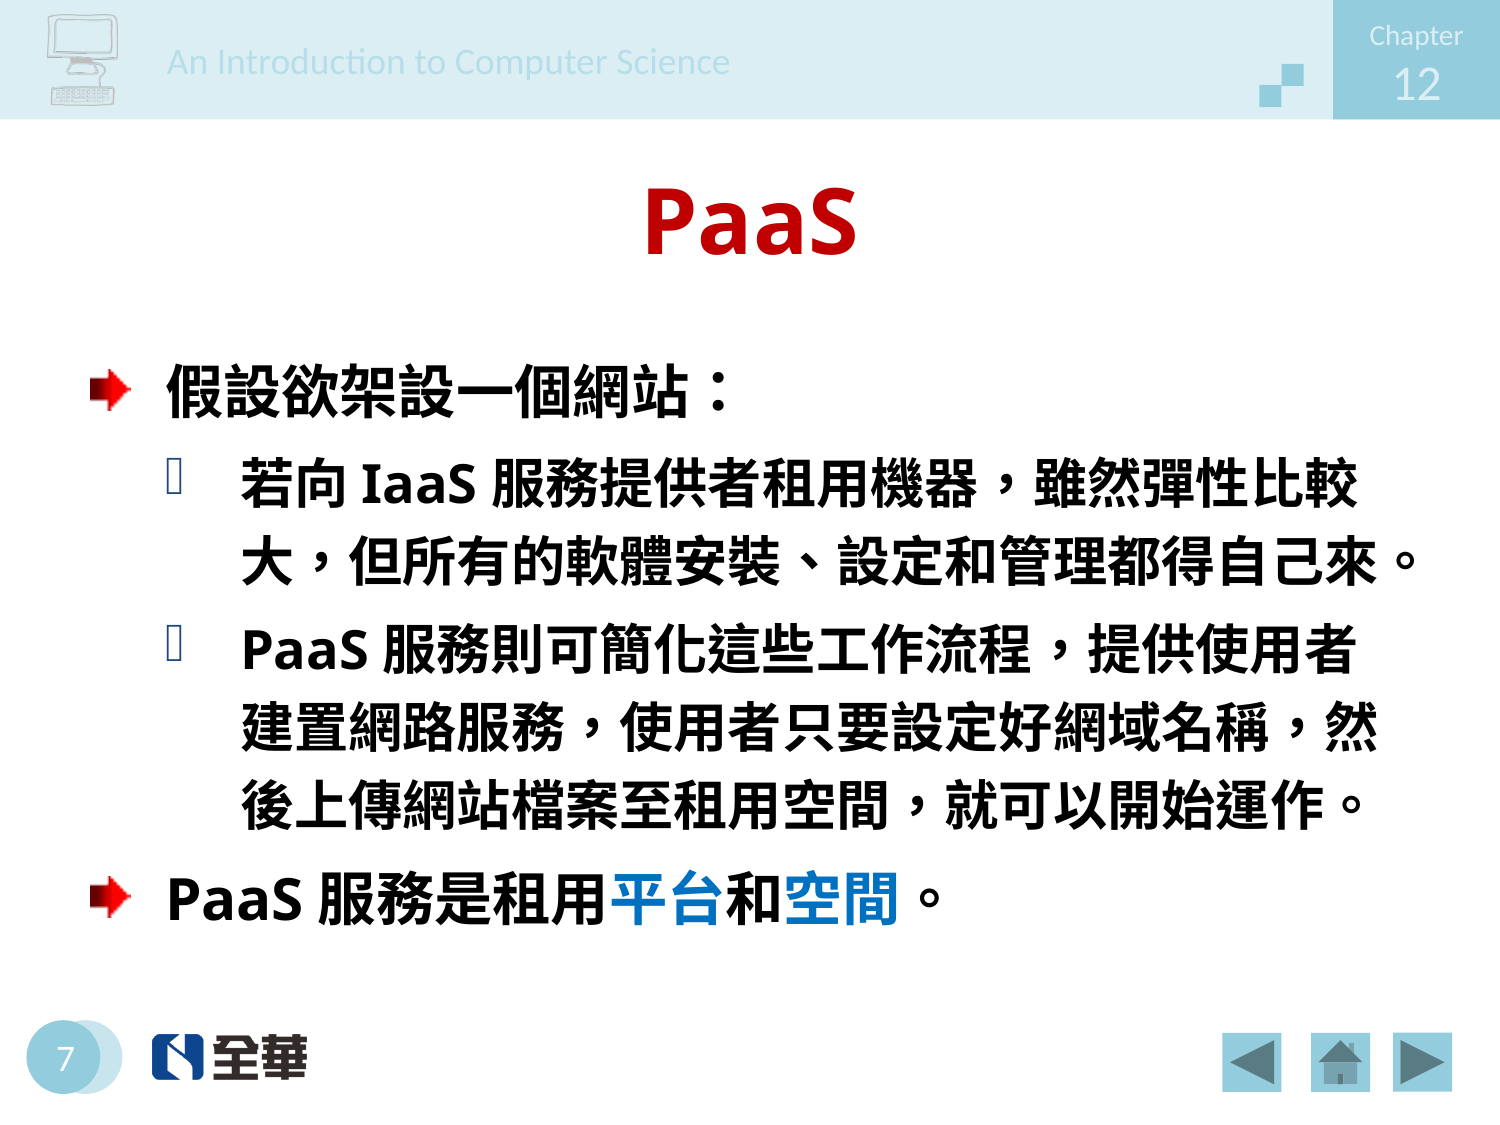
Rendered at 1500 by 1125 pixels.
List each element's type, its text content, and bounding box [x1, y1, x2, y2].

title PaaS [75, 138, 1425, 297]
picture [47, 14, 118, 106]
picture [90, 876, 131, 918]
picture [90, 369, 131, 411]
picture [152, 1034, 307, 1080]
list 假設欲架設一個網站： 若向IaaS服務提供者租用機器，雖然彈性比較大，但所有的軟體安裝、設定和管理都得自己來。 PaaS服務則可簡化這些工作流程，提供使用者建置網路服務，使用者只要設定好網域名稱，然後上傳網站檔案至租用空間，就可以開始運作。 PaaS服務是租用平台和空間。 [75, 333, 1425, 1005]
